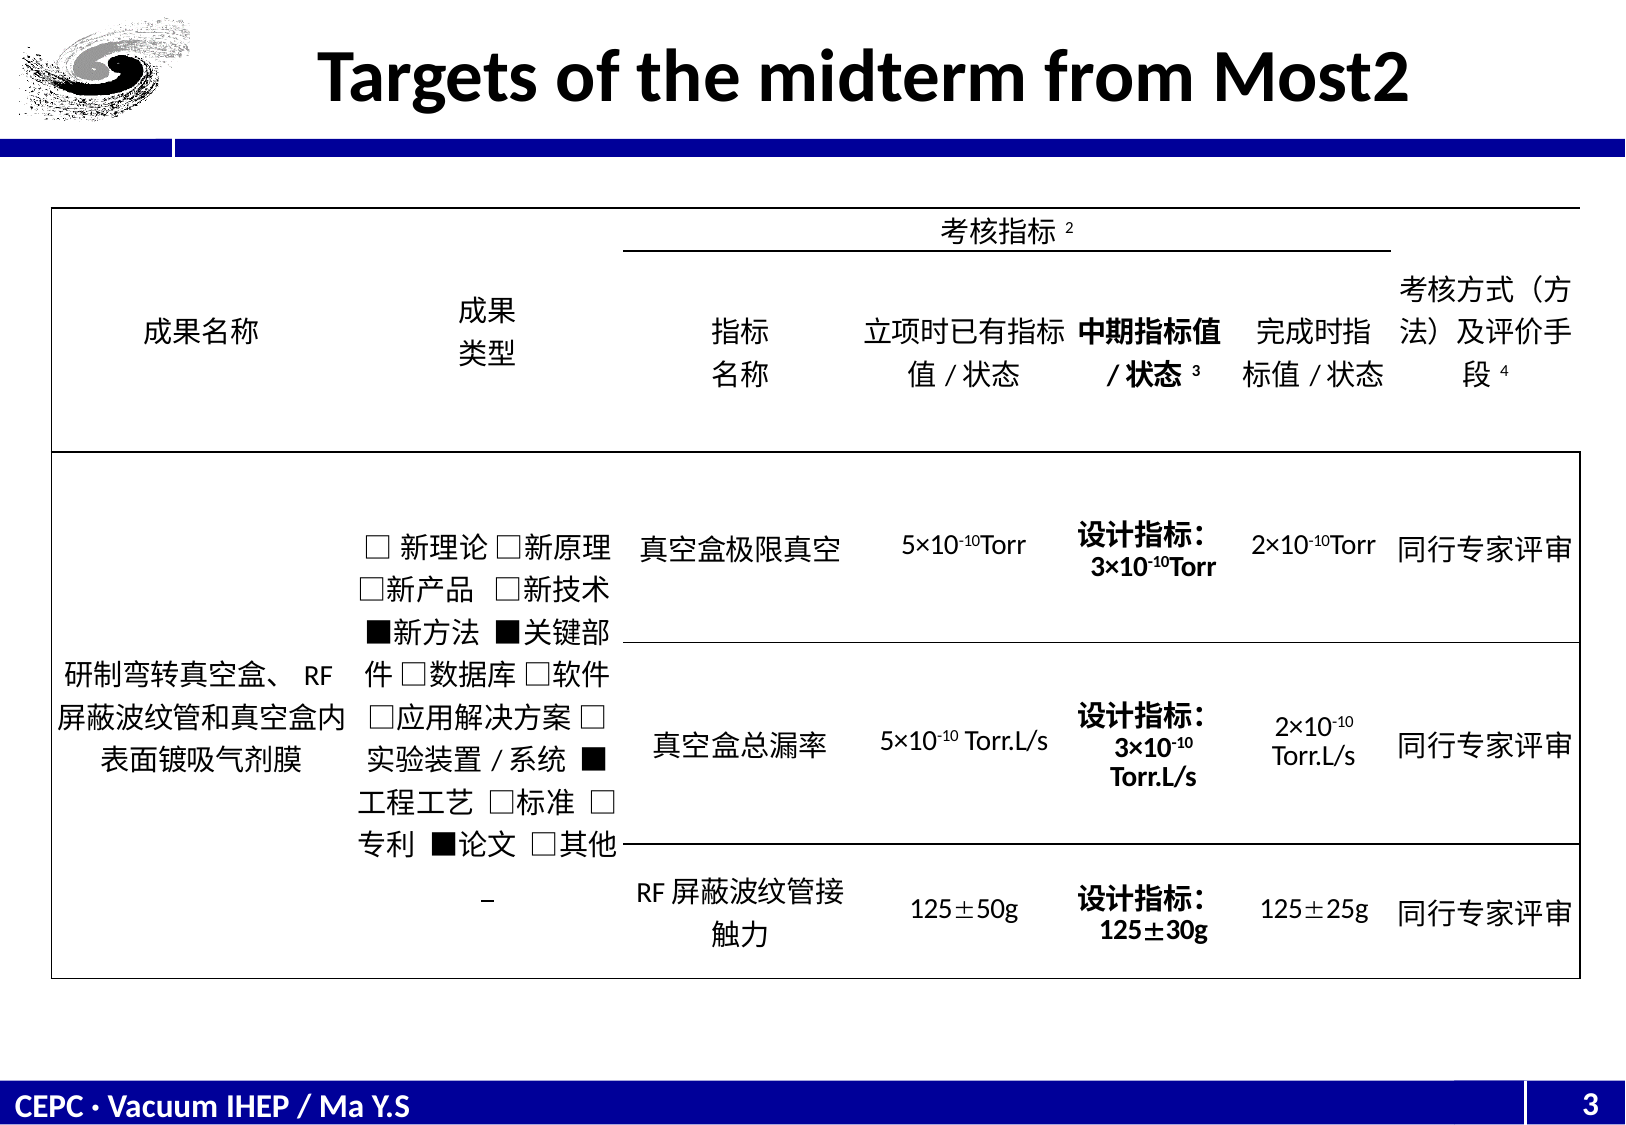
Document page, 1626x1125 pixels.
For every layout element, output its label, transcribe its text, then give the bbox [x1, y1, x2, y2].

title Targets of the midterm from Most2 [189, 3, 1540, 139]
table_header 成果 类型 [352, 209, 623, 451]
table_cell 2×10-10 Torr.L/s [1236, 643, 1391, 843]
table_cell 设计指标：12530g [1071, 845, 1236, 978]
table_cell 12525g [1236, 845, 1391, 978]
table_cell 2×10-10Torr [1236, 453, 1391, 642]
table_cell 5×10-10 Torr.L/s [857, 643, 1071, 843]
table_header 考核方式（方法）及评价手段4 [1391, 209, 1580, 451]
table_cell 立项时已有指标值/状态 [857, 252, 1071, 451]
table_cell 同行专家评审 [1391, 453, 1579, 642]
table_cell 中期指标值/状态3 [1071, 252, 1236, 451]
table_cell 5×10-10Torr [857, 453, 1071, 642]
picture [19, 17, 189, 122]
table_cell 设计指标：3×10-10 Torr.L/s [1071, 643, 1236, 843]
table_cell 真空盒极限真空 [623, 453, 857, 642]
table_header 成果名称 [52, 209, 352, 451]
table_cell □新理论 □新原理 □新产品 □新技术 ■新方法 ■关键部件 □数据库 □软件 □应用解决方案 □实验装置/系统 ■工程工艺 □标准 □专利 ■论文 □其他 [352, 453, 623, 978]
table_cell 完成时指标值/状态 [1236, 252, 1391, 451]
table_cell 指标 名称 [623, 252, 857, 451]
table_cell 同行专家评审 [1391, 845, 1579, 978]
table_cell 研制弯转真空盒、RF屏蔽波纹管和真空盒内表面镀吸气剂膜 [52, 453, 352, 978]
table_cell 设计指标：3×10-10Torr [1071, 453, 1236, 642]
table_cell RF屏蔽波纹管接触力 [623, 845, 857, 978]
table_header 考核指标2 [623, 209, 1391, 250]
table_cell 真空盒总漏率 [623, 643, 857, 843]
table_cell 12550g [857, 845, 1071, 978]
table_cell 同行专家评审 [1391, 643, 1579, 843]
